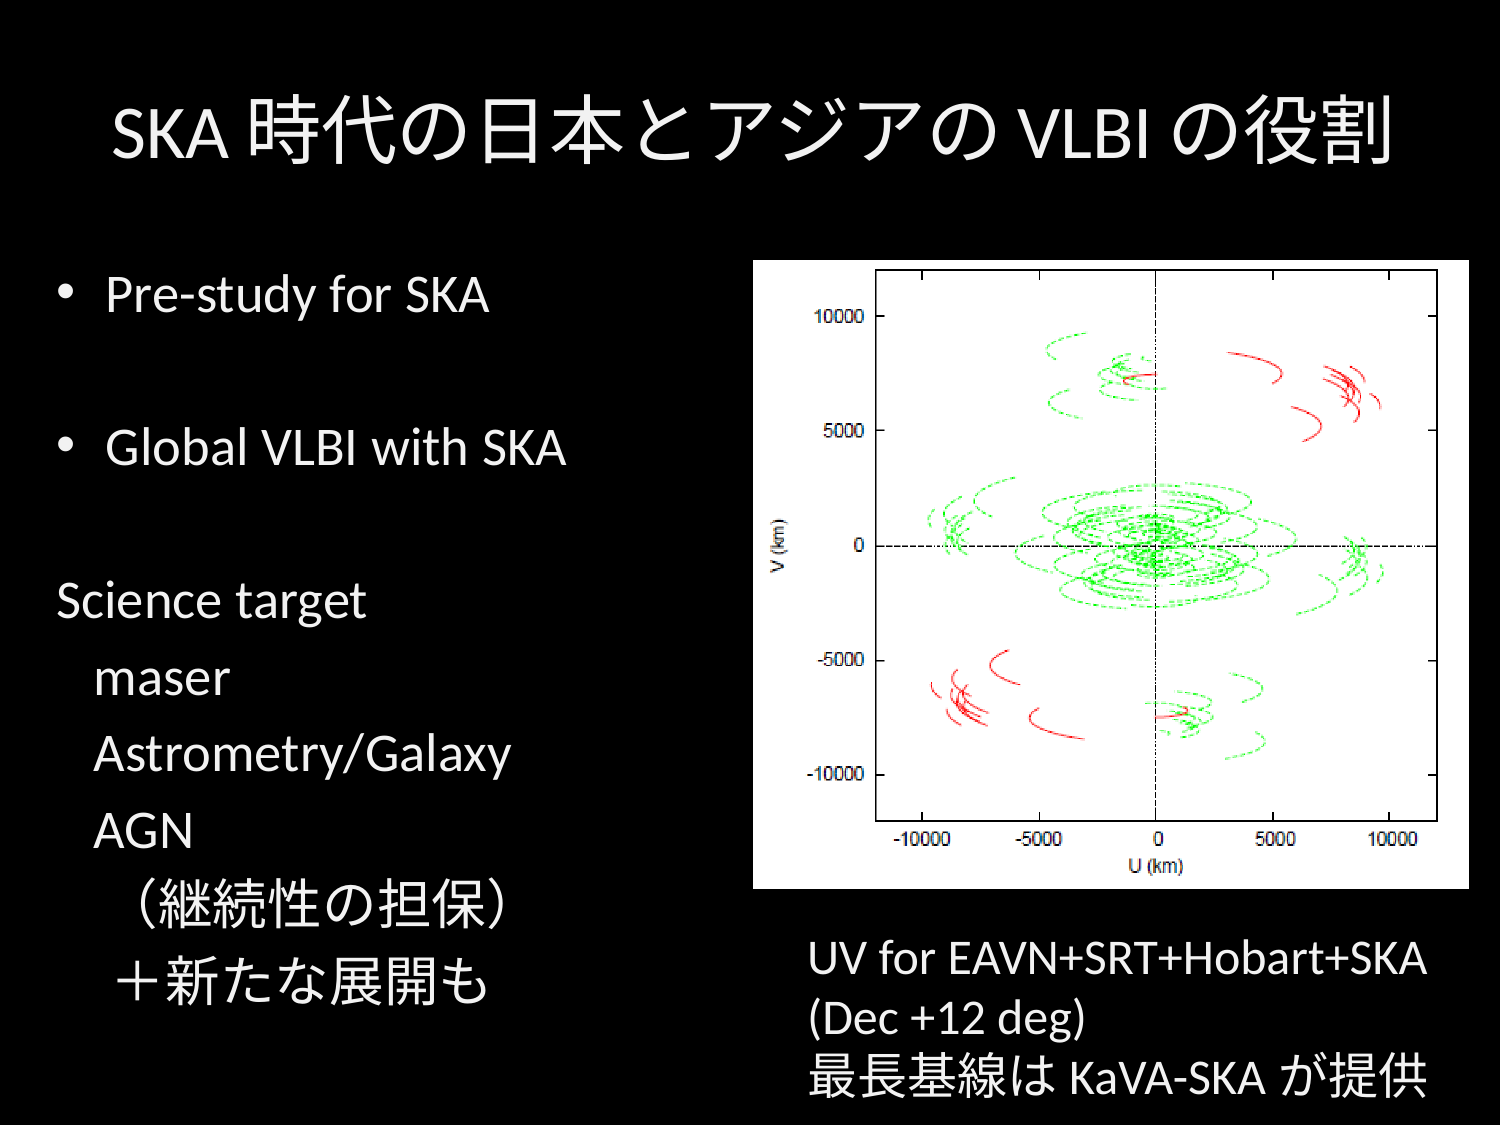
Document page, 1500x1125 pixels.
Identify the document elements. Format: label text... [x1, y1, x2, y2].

title SKA時代の日本とアジアのVLBIの役割 [78, 34, 1429, 222]
list Pre-study for SKA Global VLBI with SKA Science target maser Astrometry/Galaxy AGN （継続性の担保） ＋新たな展開も [41, 250, 1391, 1025]
picture [753, 260, 1469, 890]
text_box UV for EAVN+SRT+Hobart+SKA (Dec +12 deg) 最長基線はKaVA-SKAが提供 [792, 917, 1444, 1112]
